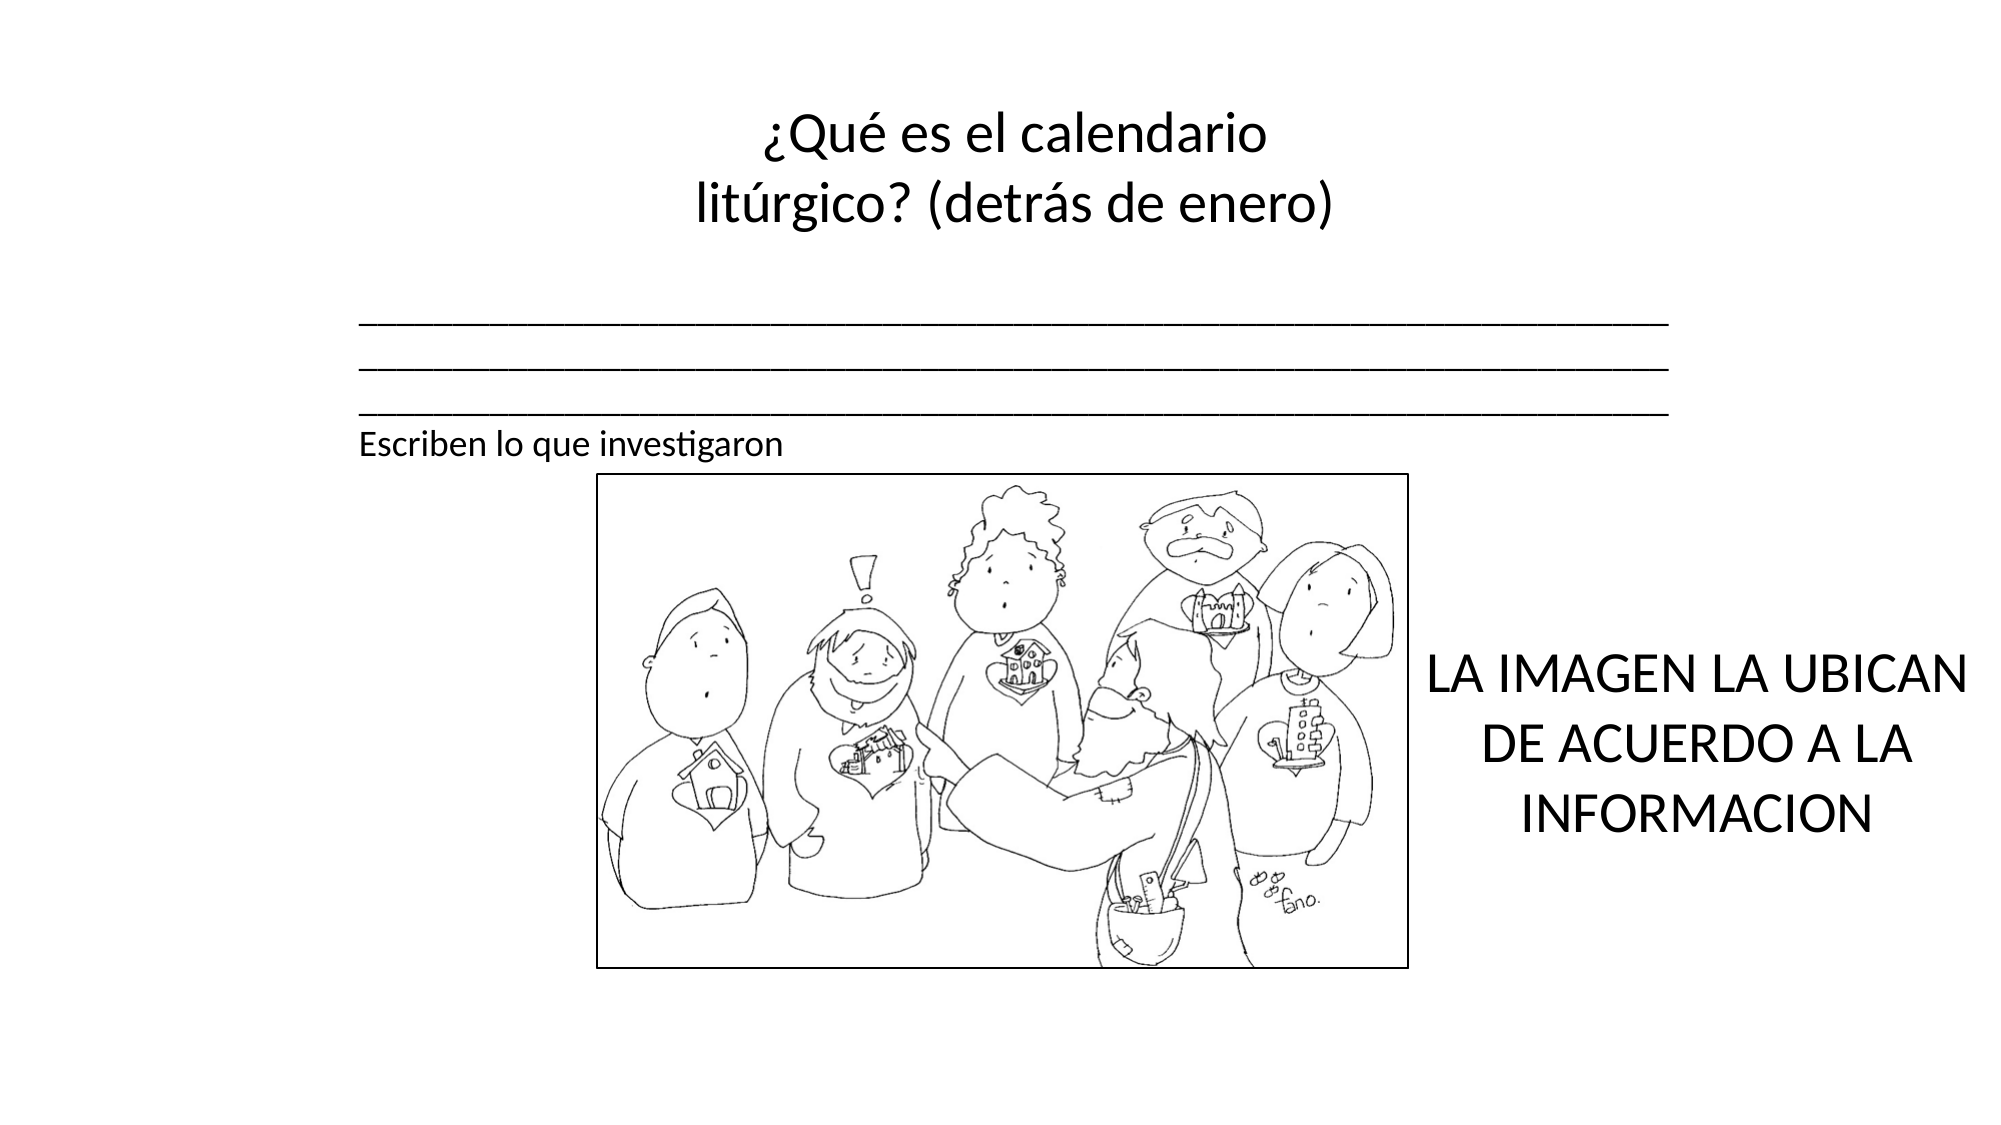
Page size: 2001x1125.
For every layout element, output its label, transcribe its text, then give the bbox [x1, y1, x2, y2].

picture [596, 473, 1409, 969]
text_box ¿Qué es el calendario litúrgico? (detrás de enero) [652, 86, 1378, 242]
text_box LA IMAGEN LA UBICAN DE ACUERDO A LA INFORMACION [1409, 627, 2000, 852]
text_box __________________________________________________________________________________________________________________________________________________________________________________________________________________ Escriben lo que investigaron [344, 276, 1690, 472]
